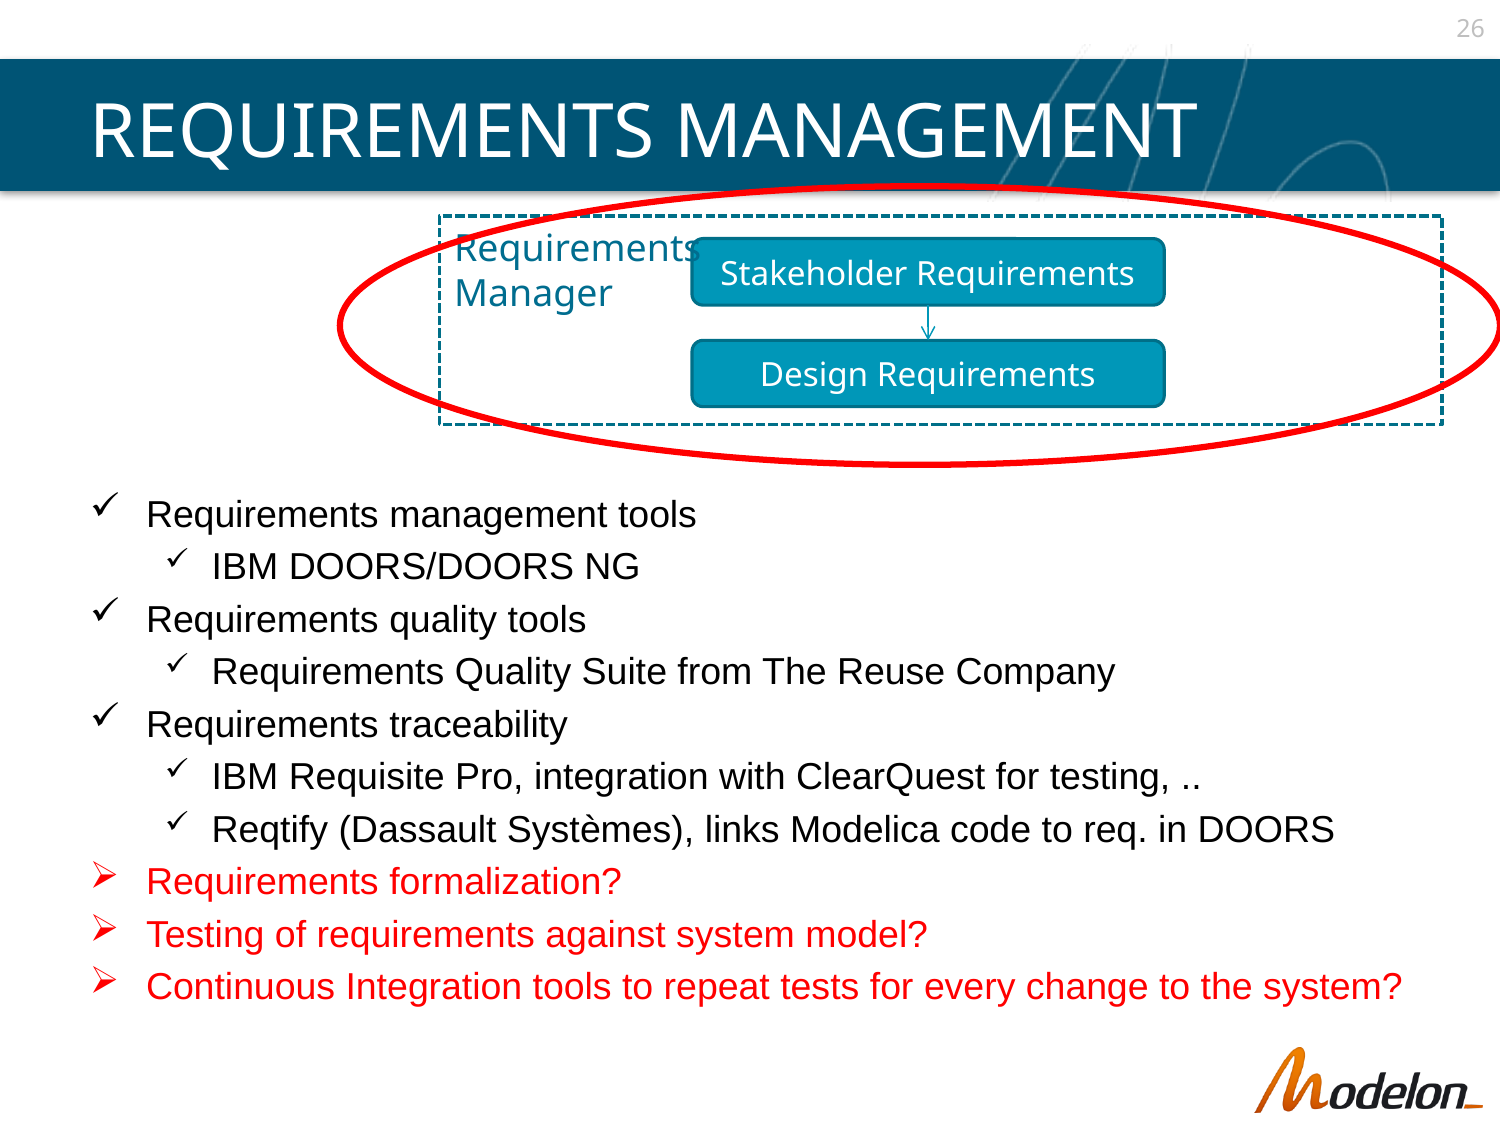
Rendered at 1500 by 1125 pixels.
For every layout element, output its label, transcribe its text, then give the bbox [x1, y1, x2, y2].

text_box Requirements Manager [1292, 214, 1444, 263]
text_box Requirements management tools IBM DOORS/DOORS NG Requirements quality tools Requirements Quality Suite from The Reuse Company Requirements traceability IBM Requisite Pro, integration with ClearQuest for testing, .. Reqtify (Dassault Systèmes), links Modelica code to req. in DOORS Requirements formalization? Testing of requirements against system model? Continuous Integration tools to repeat tests for every change to the system? [74, 482, 1425, 1029]
picture [1254, 1047, 1483, 1113]
text_box Requirements Manager [438, 406, 503, 426]
title Requirements Management [75, 74, 1425, 169]
text_box [338, 184, 1500, 467]
text_box Requirements Manager [1337, 388, 1444, 426]
slide_number 26 [1371, 0, 1500, 60]
text_box Requirements Manager [438, 214, 552, 245]
